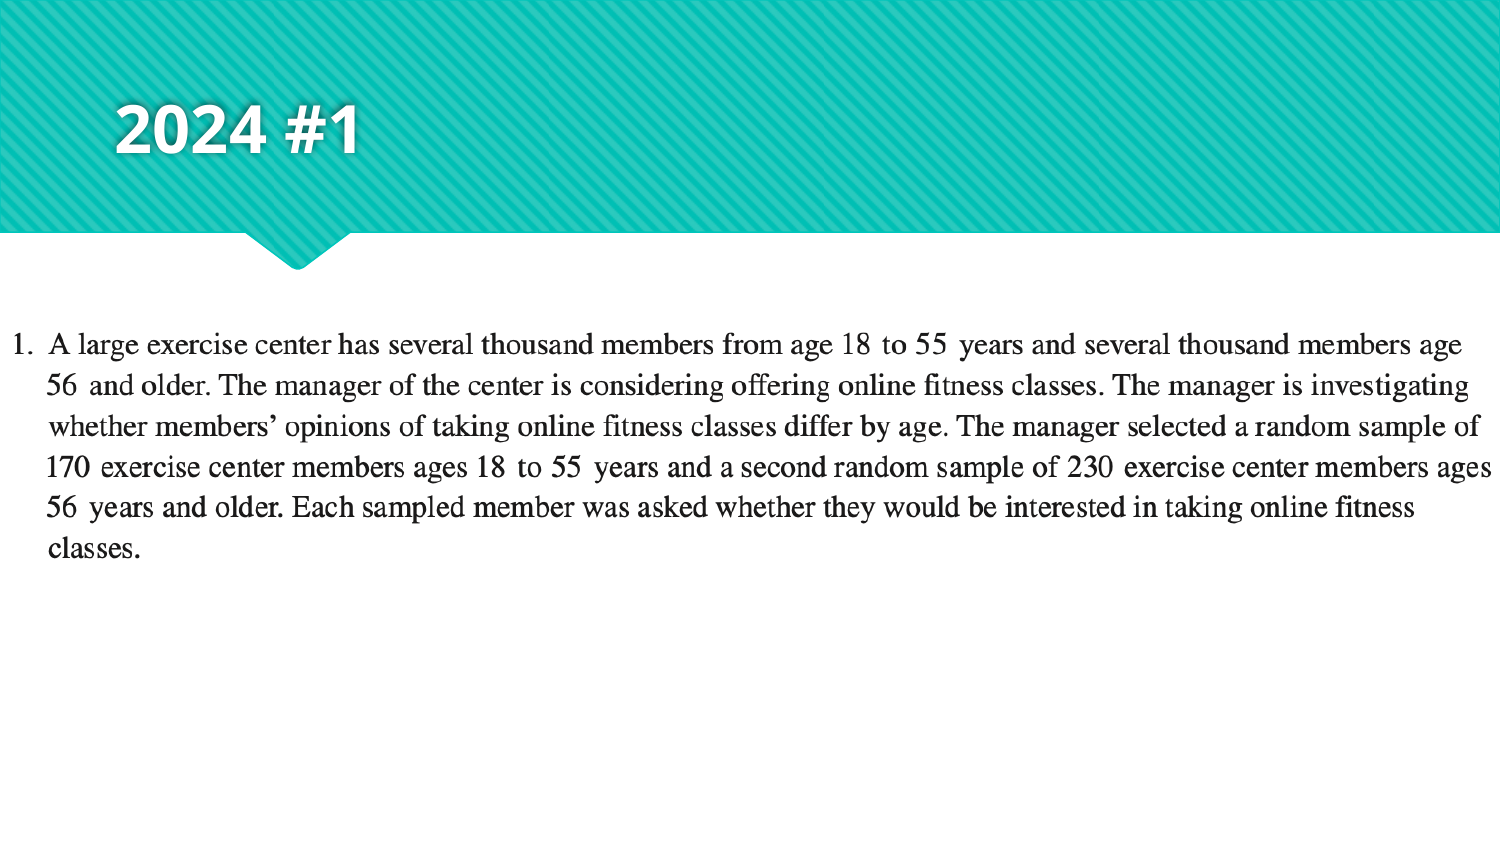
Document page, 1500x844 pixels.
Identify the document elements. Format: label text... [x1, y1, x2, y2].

title 2024 #1 [99, 55, 1401, 175]
picture [0, 303, 1497, 581]
